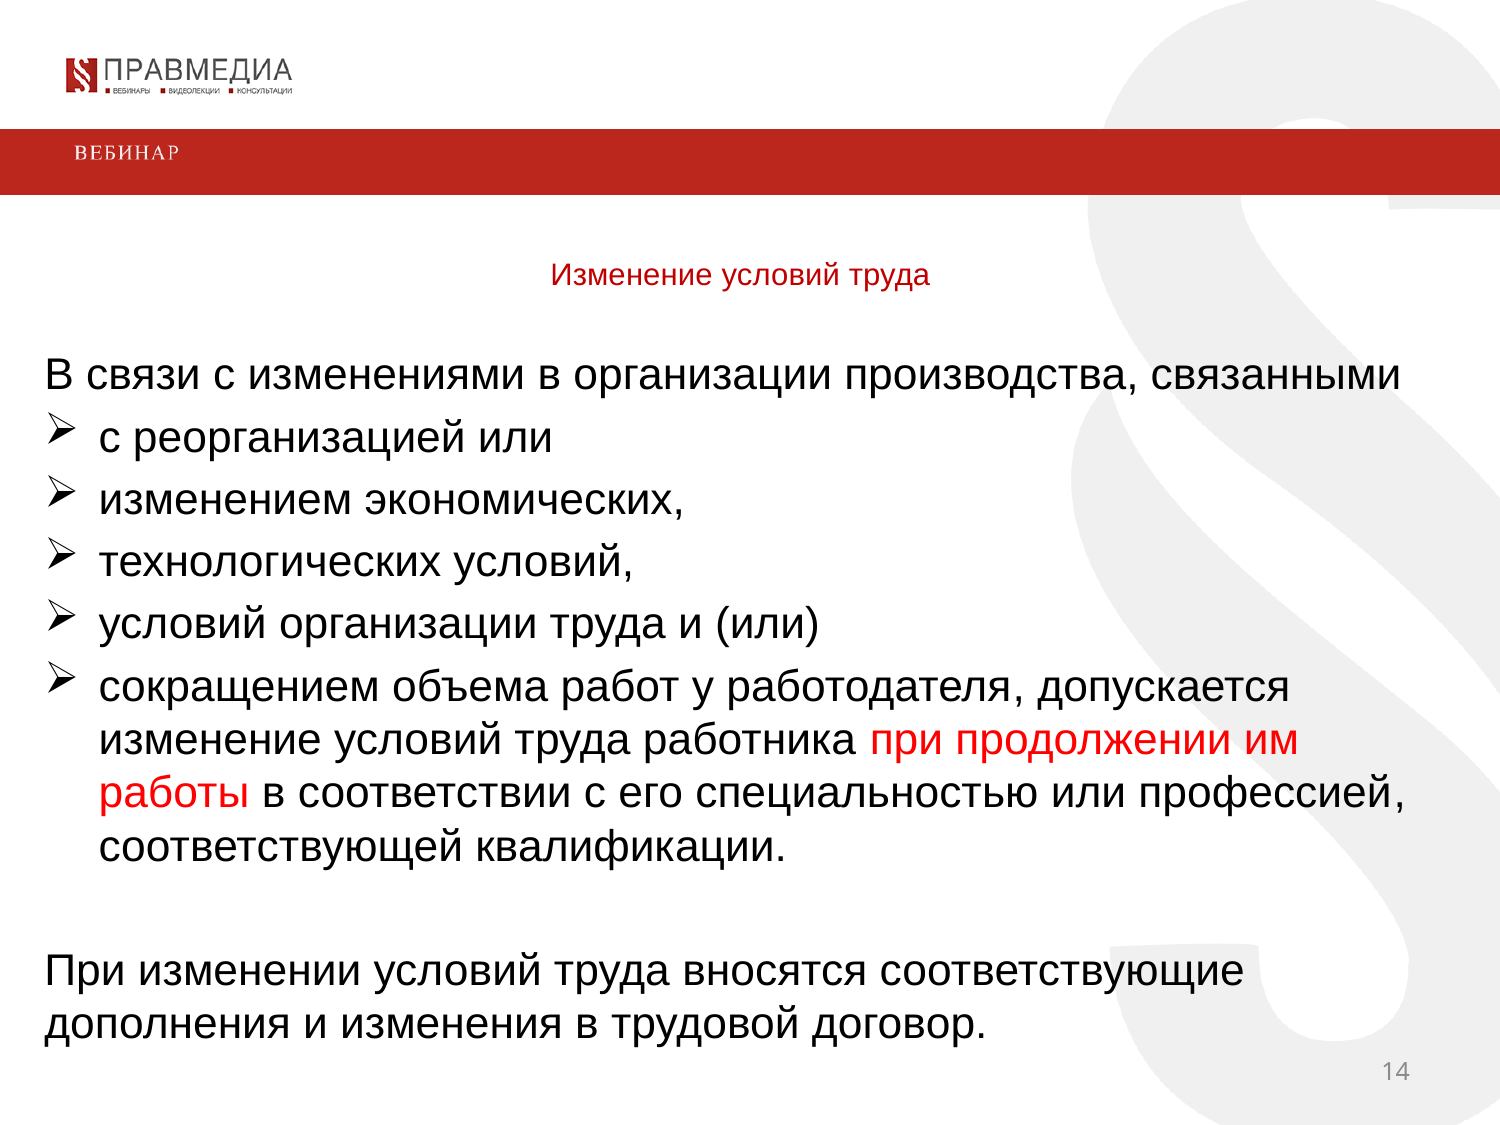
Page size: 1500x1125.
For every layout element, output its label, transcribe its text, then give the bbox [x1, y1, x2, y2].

picture [0, 0, 1500, 1125]
list В связи с изменениями в организации производства, связанными с реорганизацией или изменением экономических, технологических условий, условий организации труда и (или) сокращением объема работ у работодателя, допускается изменение условий труда работника при продолжении им работы в соответствии с его специальностью или профессией, соответствующей квалификации. При изменении условий труда вносятся соответствующие дополнения и изменения в трудовой договор. [29, 338, 1471, 1059]
title Изменение условий труда [64, 208, 1425, 338]
slide_number 14 [1074, 1042, 1425, 1103]
